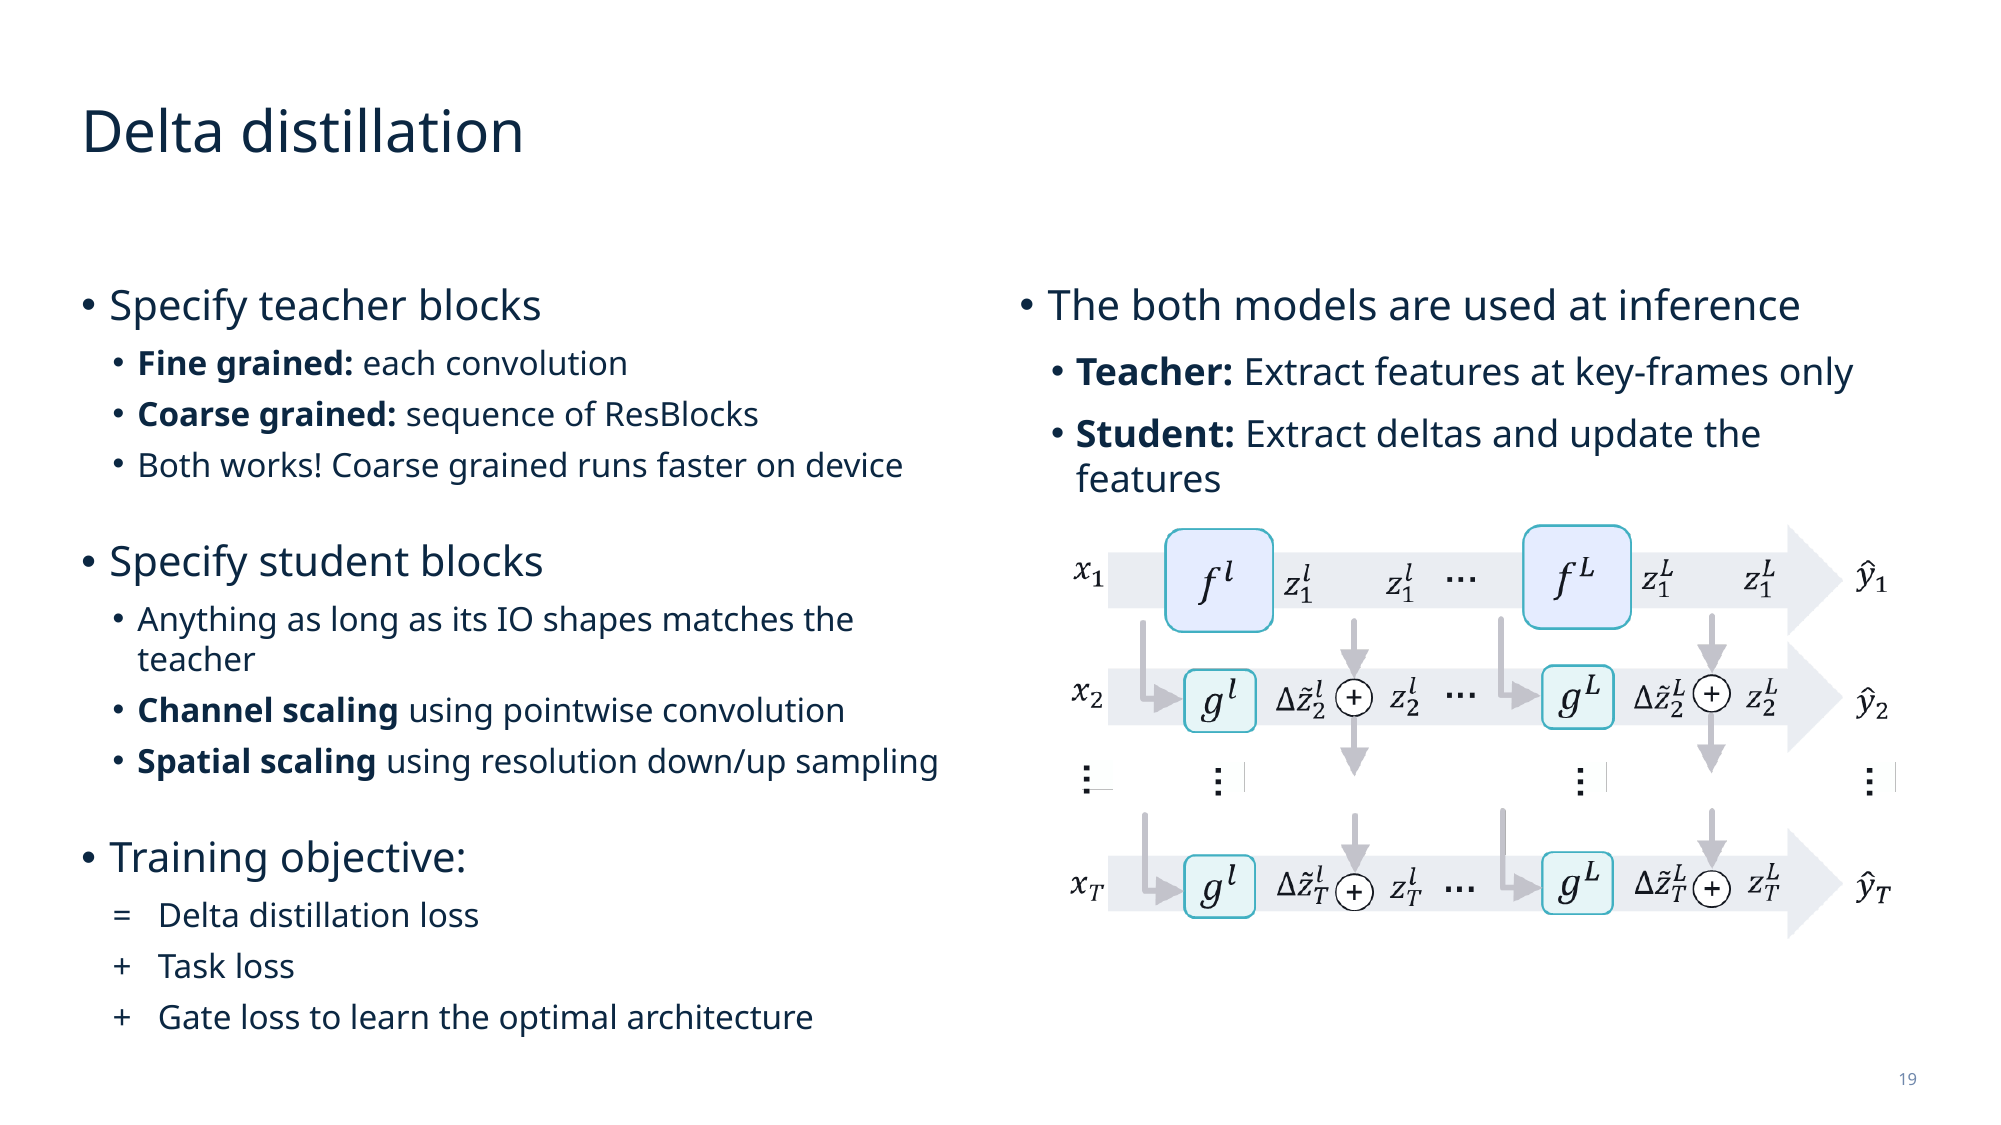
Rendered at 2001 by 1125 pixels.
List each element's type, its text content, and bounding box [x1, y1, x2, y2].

list The both models are used at inference Teacher: Extract features at key-frames only Student: Extract deltas and update the features [1019, 281, 1917, 1050]
list Specify teacher blocks Fine grained: each convolution Coarse grained: sequence of ResBlocks Both works! Coarse grained runs faster on device Specify student blocks Anything as long as its IO shapes matches the teacher Channel scaling using pointwise convolution Spatial scaling using resolution down/up sampling Training objective: = Delta distillation loss + Task loss + Gate loss to learn the optimal architecture [81, 281, 978, 1050]
title Delta distillation [81, 105, 1917, 165]
picture [1057, 523, 1905, 939]
